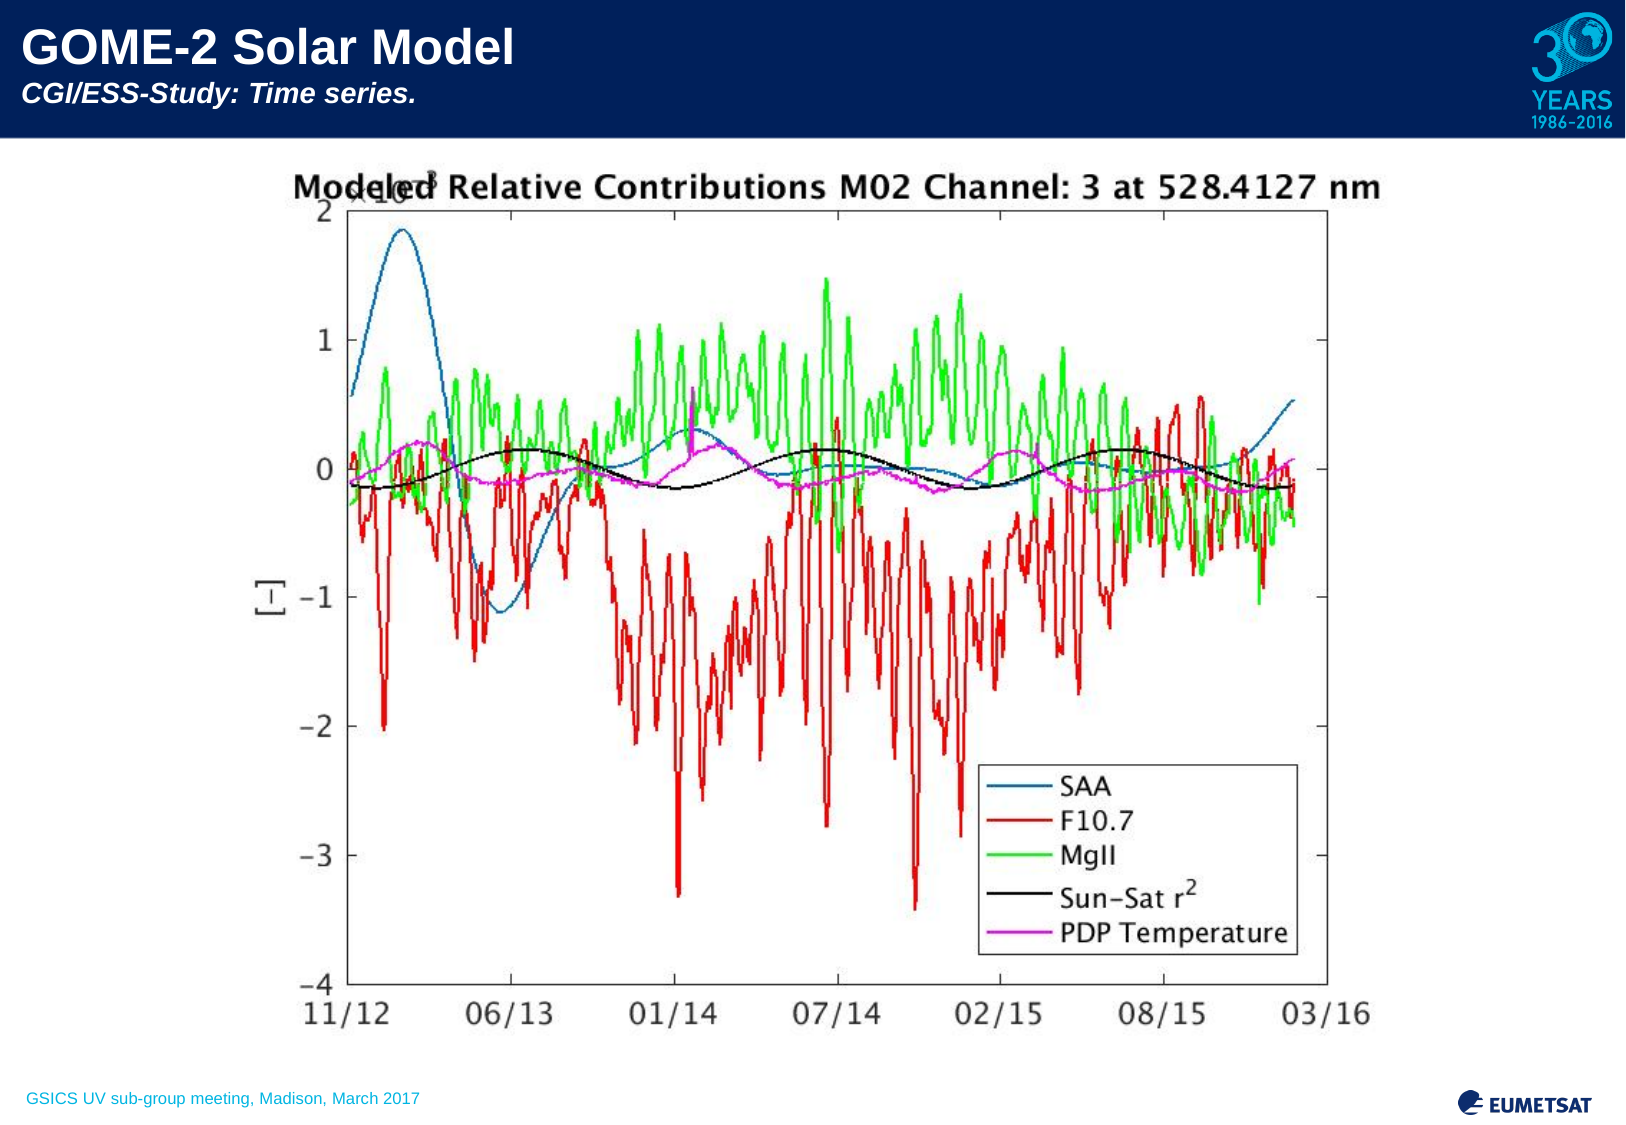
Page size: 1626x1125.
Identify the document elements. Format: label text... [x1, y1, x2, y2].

text_box GOME-2 Solar Model CGI/ESS-Study: Time series. [6, 7, 1587, 117]
picture [0, 0, 1626, 1125]
